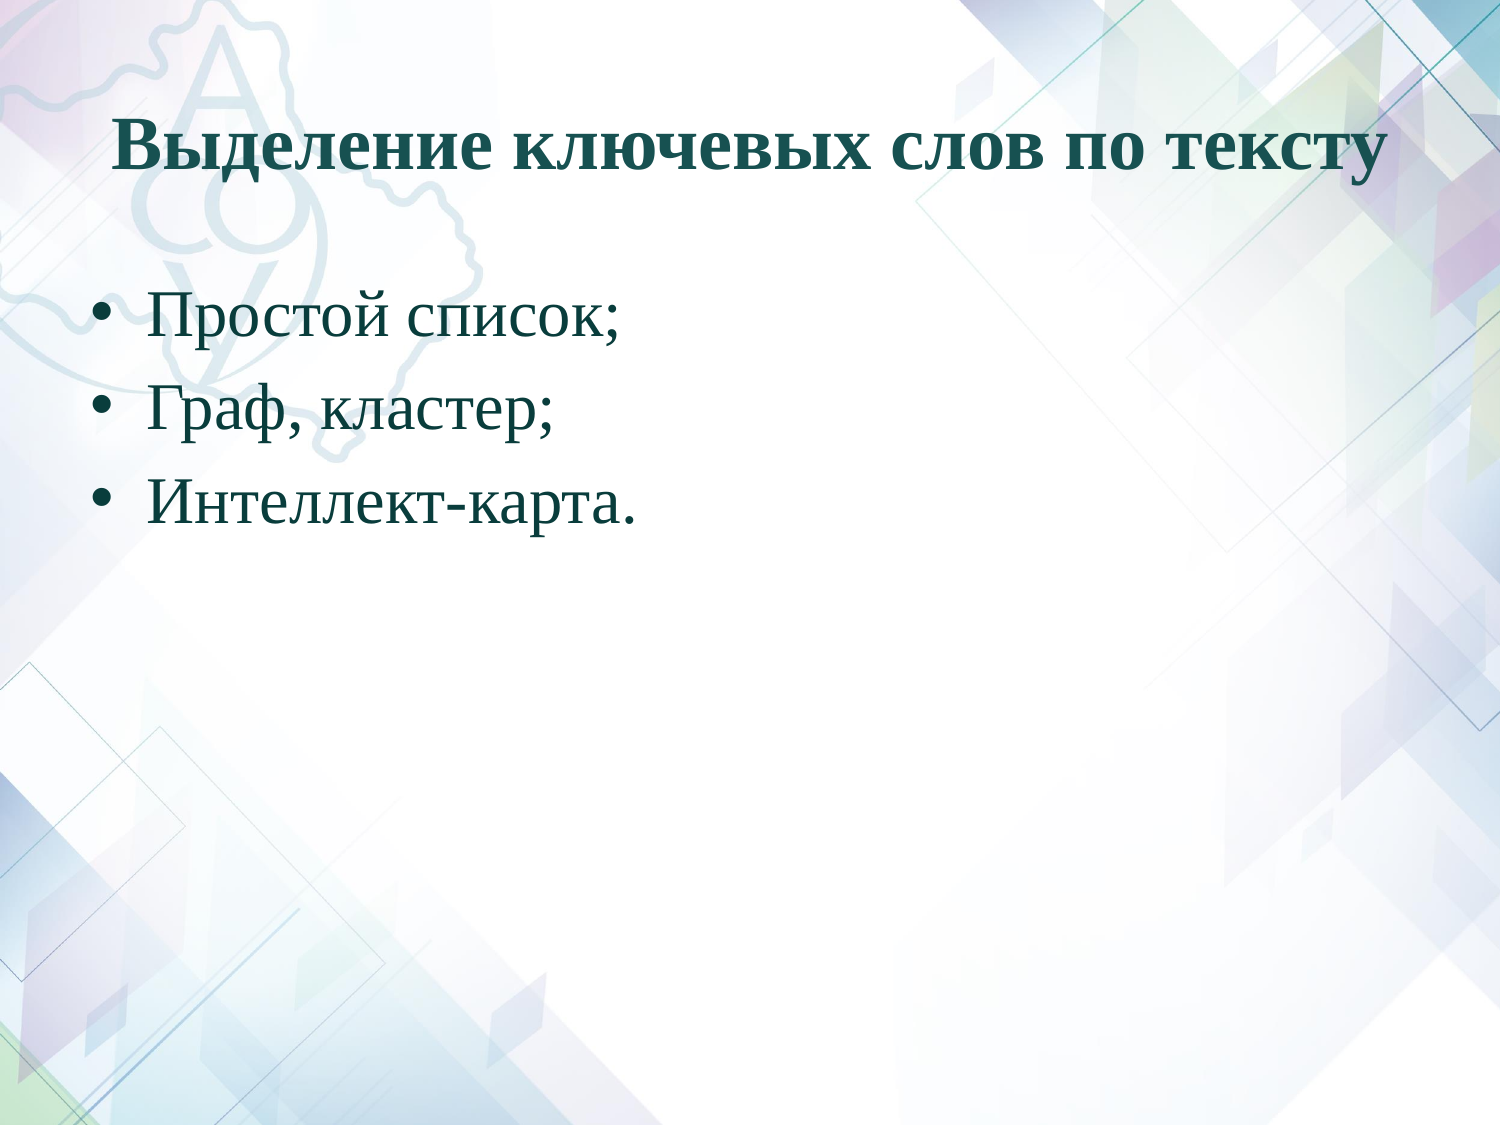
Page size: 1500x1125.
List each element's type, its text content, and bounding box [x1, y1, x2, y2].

picture [0, 0, 1500, 1125]
list Простой список; Граф, кластер; Интеллект-карта. [75, 262, 1425, 1005]
title Выделение ключевых слов по тексту [75, 45, 1425, 233]
